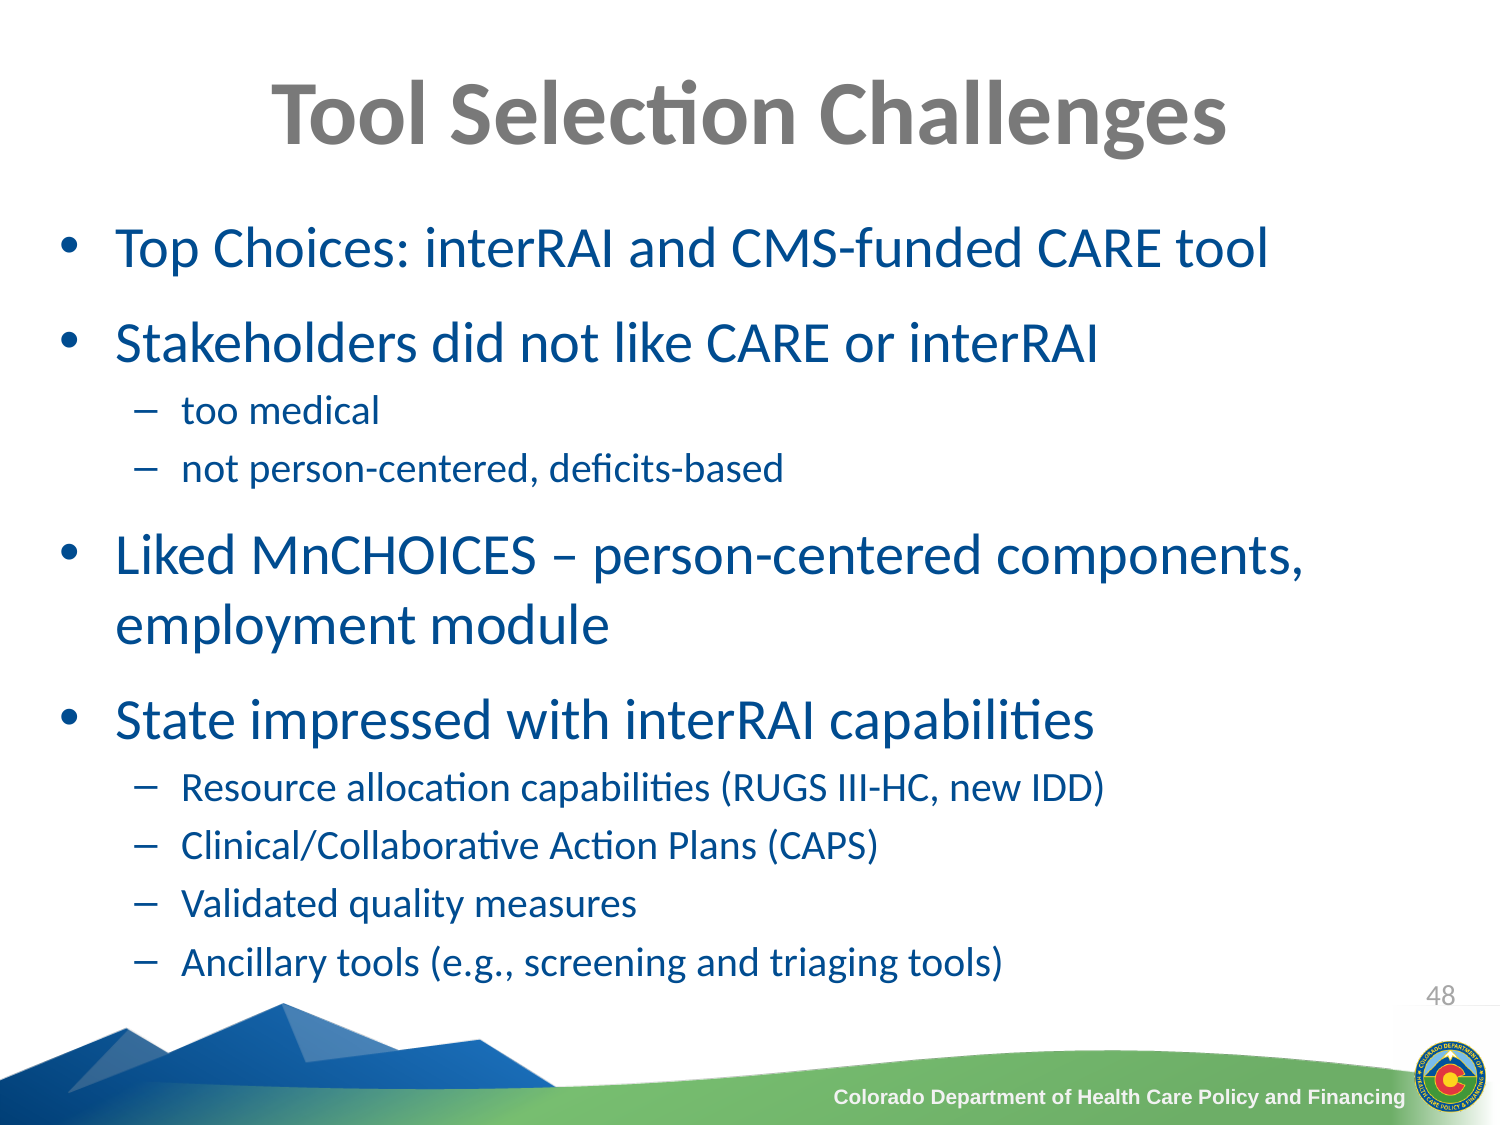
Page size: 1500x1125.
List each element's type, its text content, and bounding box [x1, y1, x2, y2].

slide_number 48 [1364, 959, 1471, 1020]
title Tool Selection Challenges [44, 45, 1456, 171]
picture [0, 1002, 1500, 1125]
list Top Choices: interRAI and CMS-funded CARE tool Stakeholders did not like CARE or interRAI too medical not person-centered, deficits-based Liked MnCHOICES – person-centered components, employment module State impressed with interRAI capabilities Resource allocation capabilities (RUGS III-HC, new IDD) Clinical/Collaborative Action Plans (CAPS) Validated quality measures Ancillary tools (e.g., screening and triaging tools) [44, 202, 1433, 1004]
